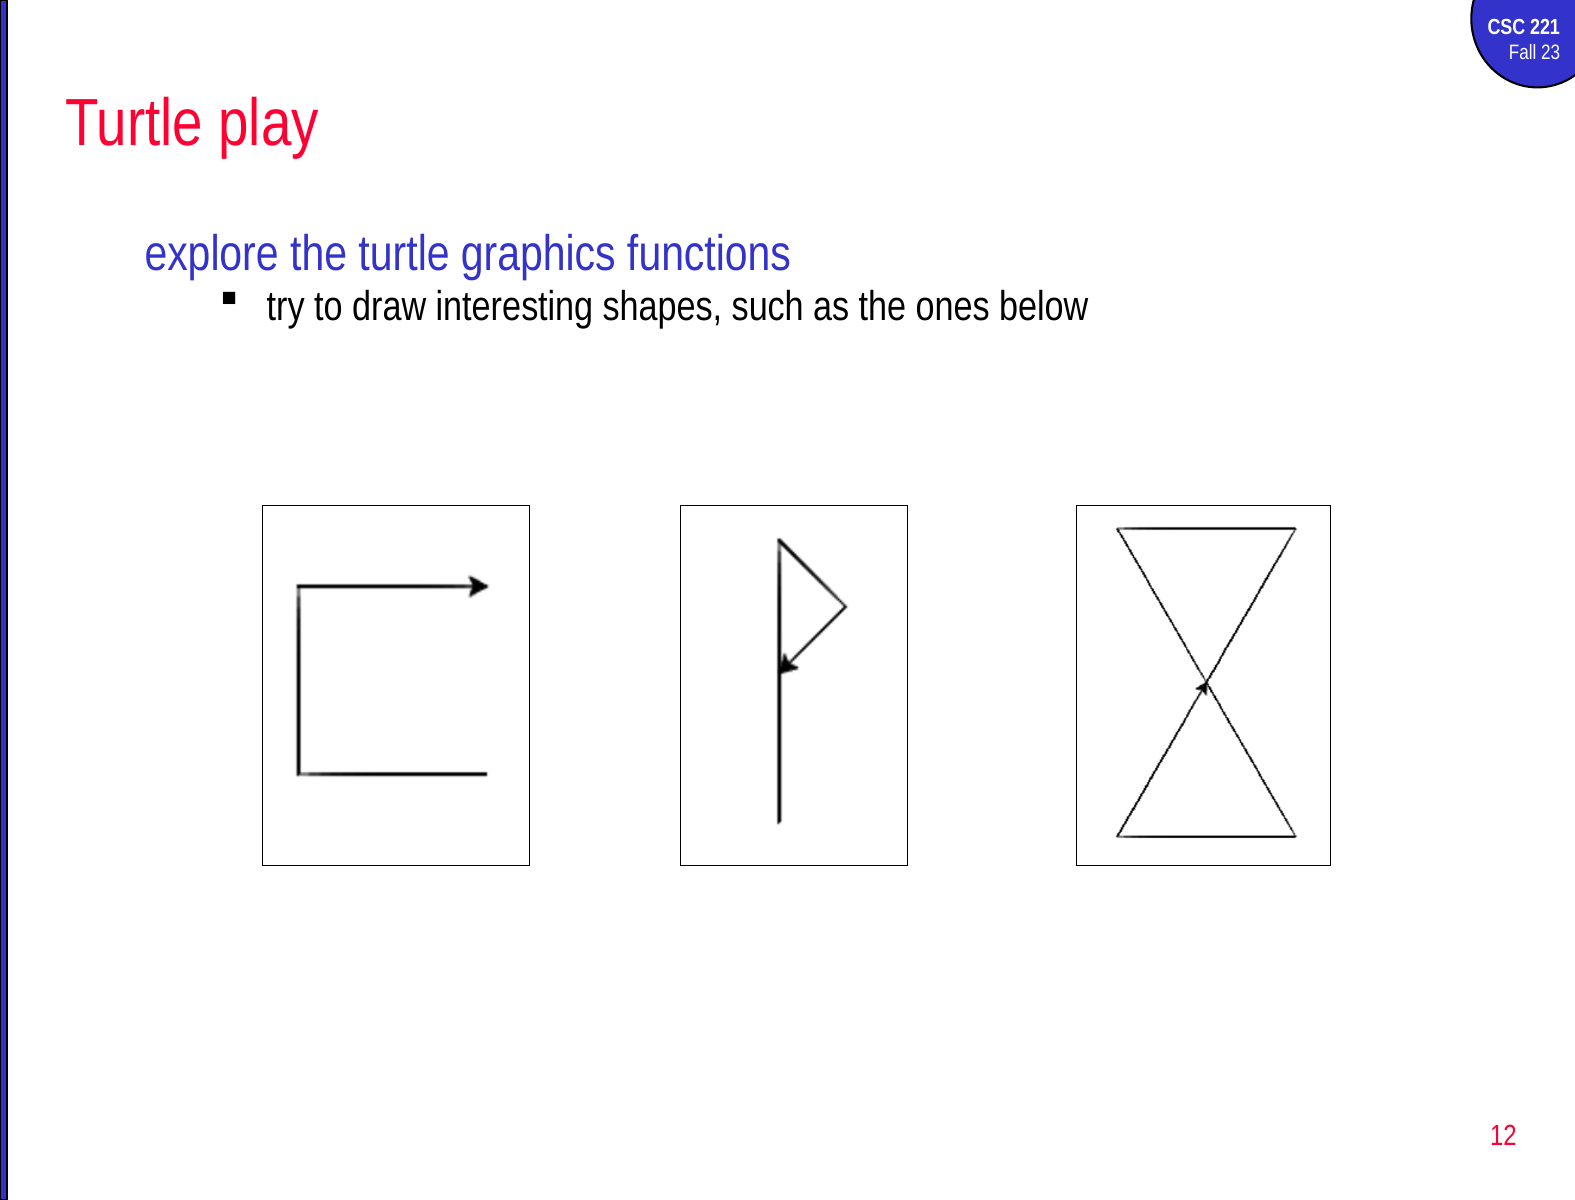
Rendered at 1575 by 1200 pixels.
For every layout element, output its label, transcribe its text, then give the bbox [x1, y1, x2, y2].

slide_number 12 [1203, 1092, 1532, 1174]
picture [679, 504, 908, 866]
list explore the turtle graphics functions try to draw interesting shapes, such as the ones below [129, 212, 1558, 325]
picture [262, 504, 530, 866]
picture [1076, 504, 1331, 866]
title Turtle play [50, 62, 1538, 175]
